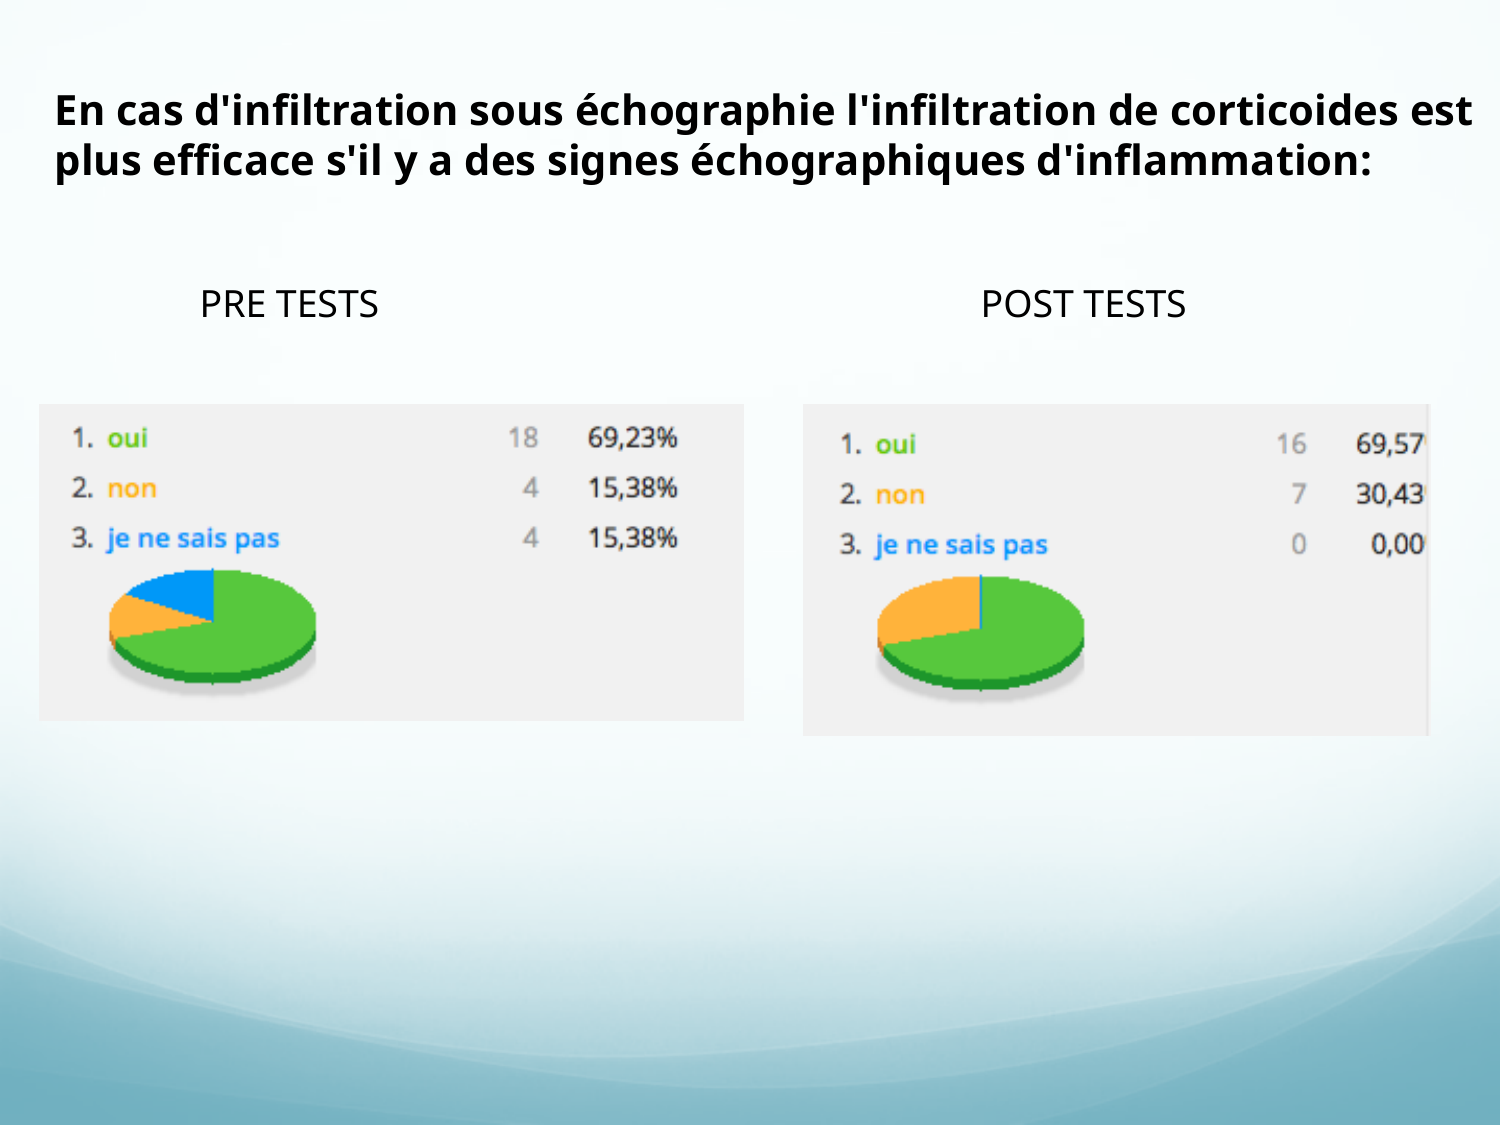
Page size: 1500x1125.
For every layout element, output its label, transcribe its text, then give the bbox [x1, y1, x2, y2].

text_box POST TESTS [965, 272, 1202, 333]
picture [39, 403, 745, 722]
picture [802, 403, 1431, 736]
text_box PRE TESTS [184, 272, 395, 333]
text_box En cas d'infiltration sous échographie l'infiltration de corticoides est plus efficace s'il y a des signes échographiques d'inflammation: [39, 76, 1500, 192]
